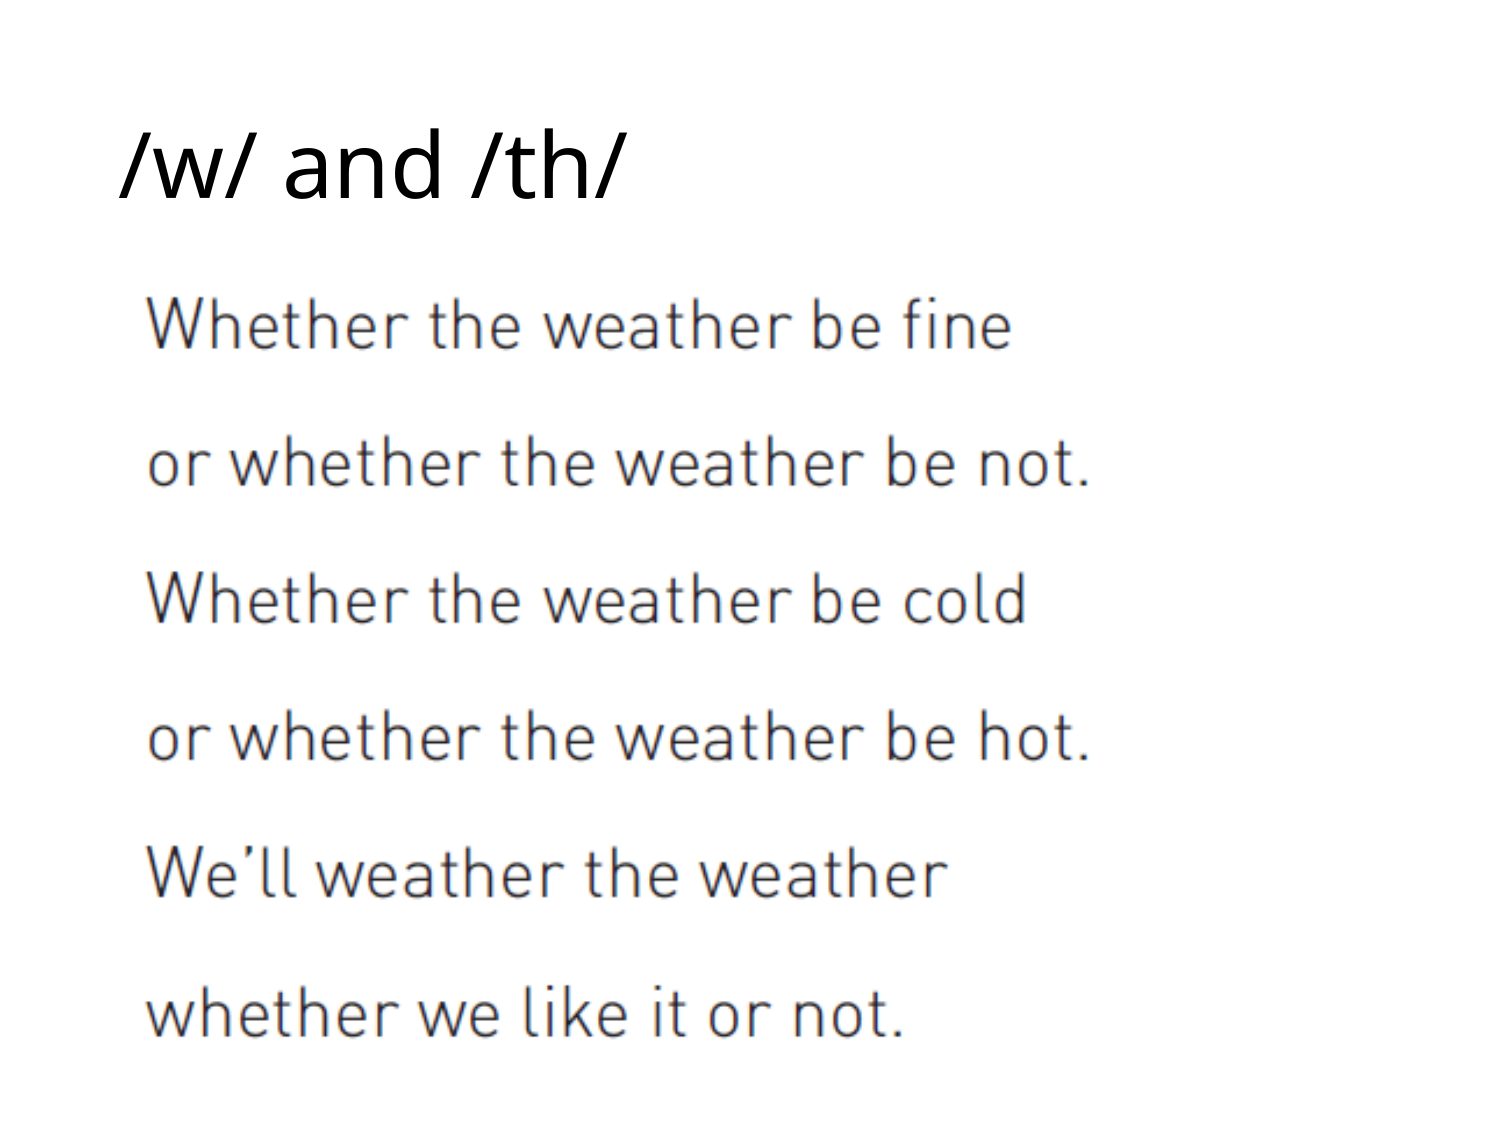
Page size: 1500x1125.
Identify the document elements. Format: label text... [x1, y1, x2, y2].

title /w/ and /th/ [103, 59, 1397, 278]
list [125, 277, 1120, 1086]
